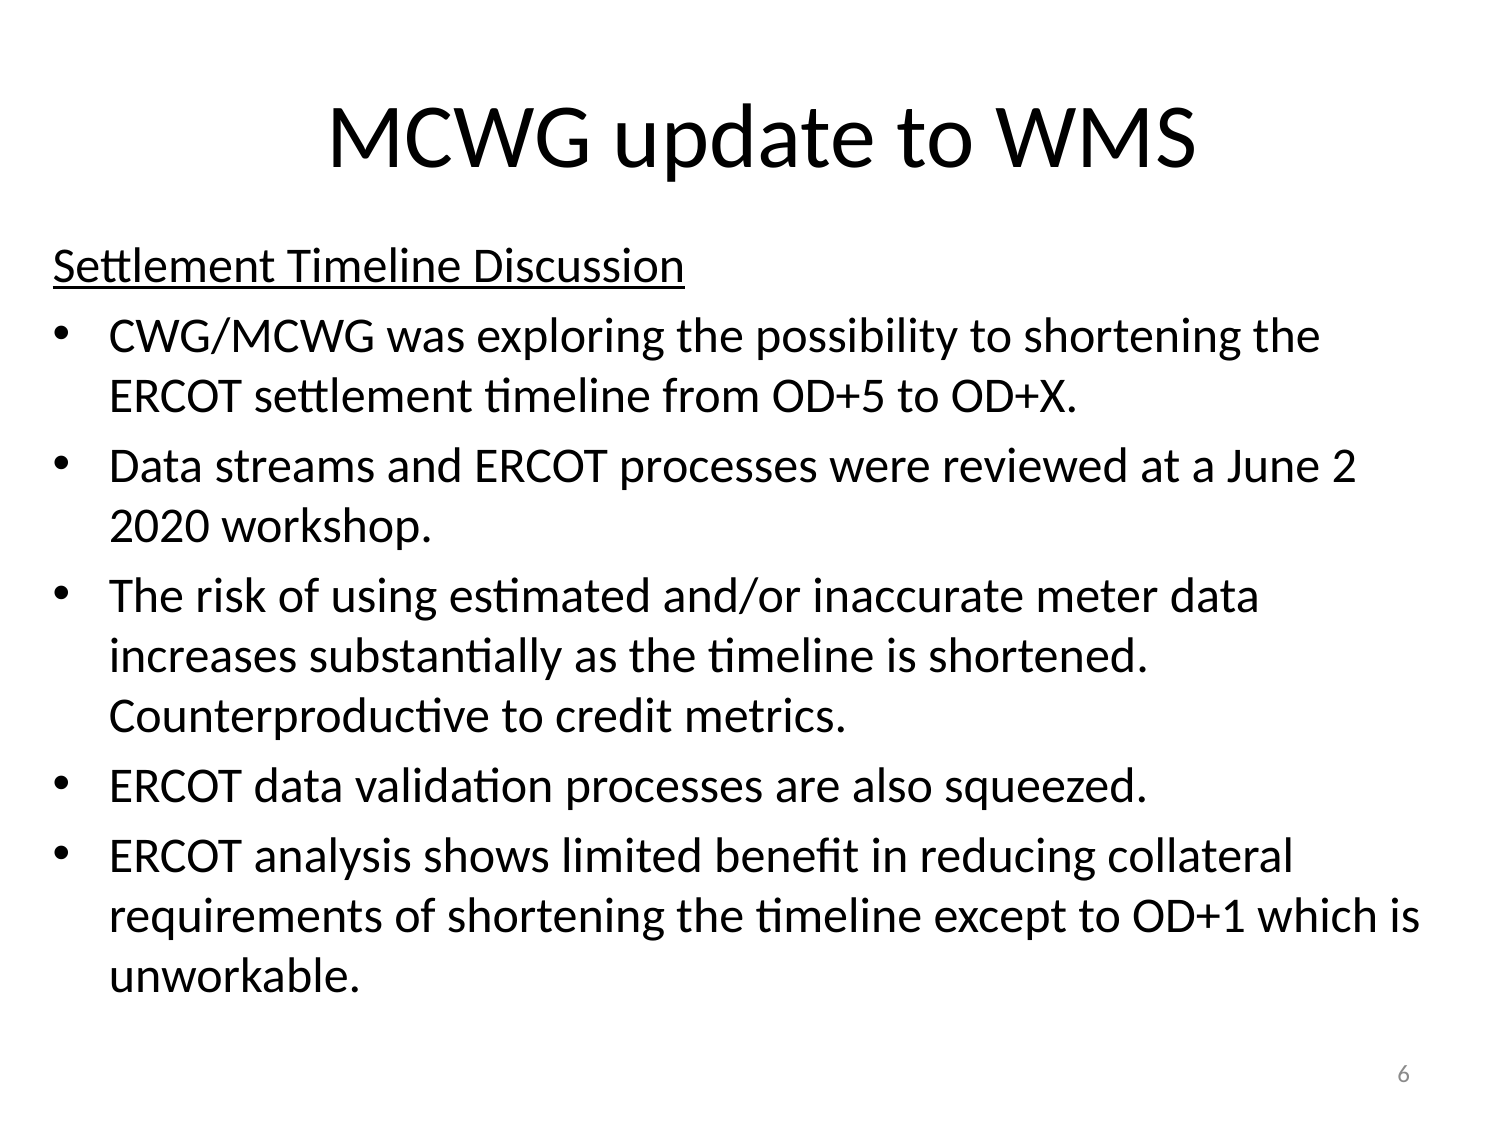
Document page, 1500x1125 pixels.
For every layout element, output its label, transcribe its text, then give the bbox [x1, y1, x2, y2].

title MCWG update to WMS [87, 62, 1438, 200]
list Settlement Timeline Discussion CWG/MCWG was exploring the possibility to shortening the ERCOT settlement timeline from OD+5 to OD+X. Data streams and ERCOT processes were reviewed at a June 2 2020 workshop. The risk of using estimated and/or inaccurate meter data increases substantially as the timeline is shortened. Counterproductive to credit metrics. ERCOT data validation processes are also squeezed. ERCOT analysis shows limited benefit in reducing collateral requirements of shortening the timeline except to OD+1 which is unworkable. [37, 224, 1475, 1113]
slide_number 6 [1074, 1042, 1425, 1103]
